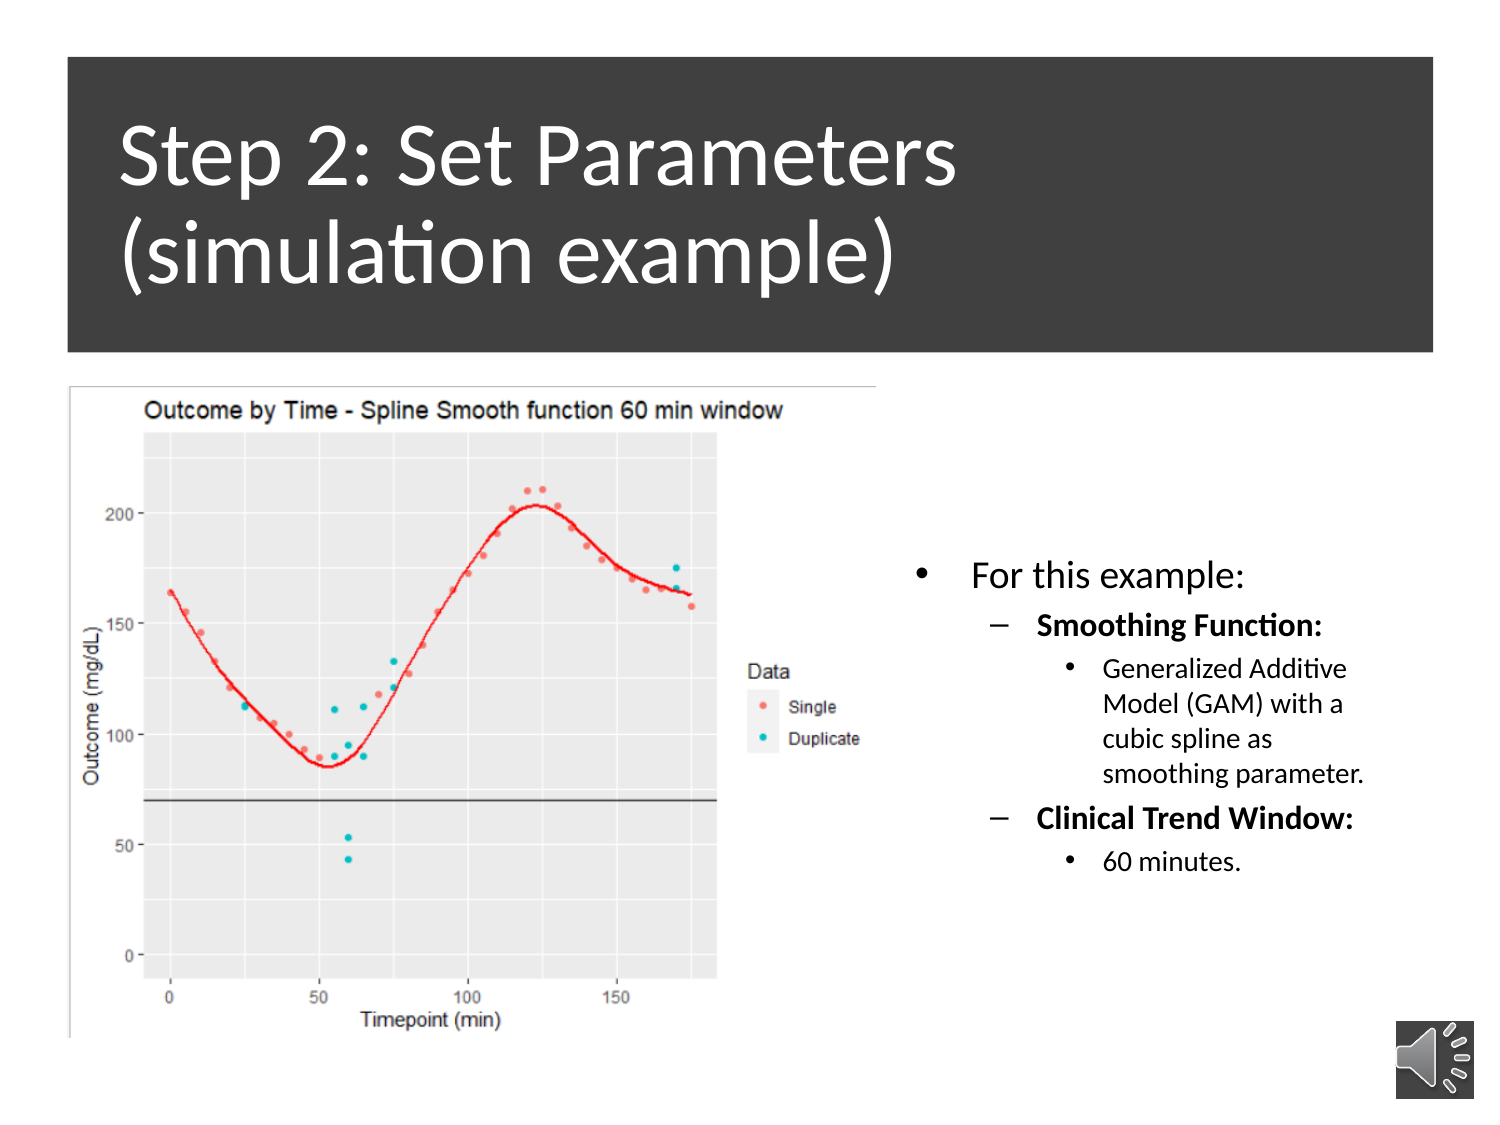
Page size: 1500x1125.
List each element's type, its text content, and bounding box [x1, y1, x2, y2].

picture [67, 386, 876, 1039]
list For this example: Smoothing Function: Generalized Additive Model (GAM) with a cubic spline as smoothing parameter. Clinical Trend Window: 60 minutes. [900, 412, 1397, 1014]
picture [1394, 1019, 1476, 1101]
title Step 2: Set Parameters (simulation example) [103, 96, 1397, 314]
text_box [65, 55, 1435, 354]
